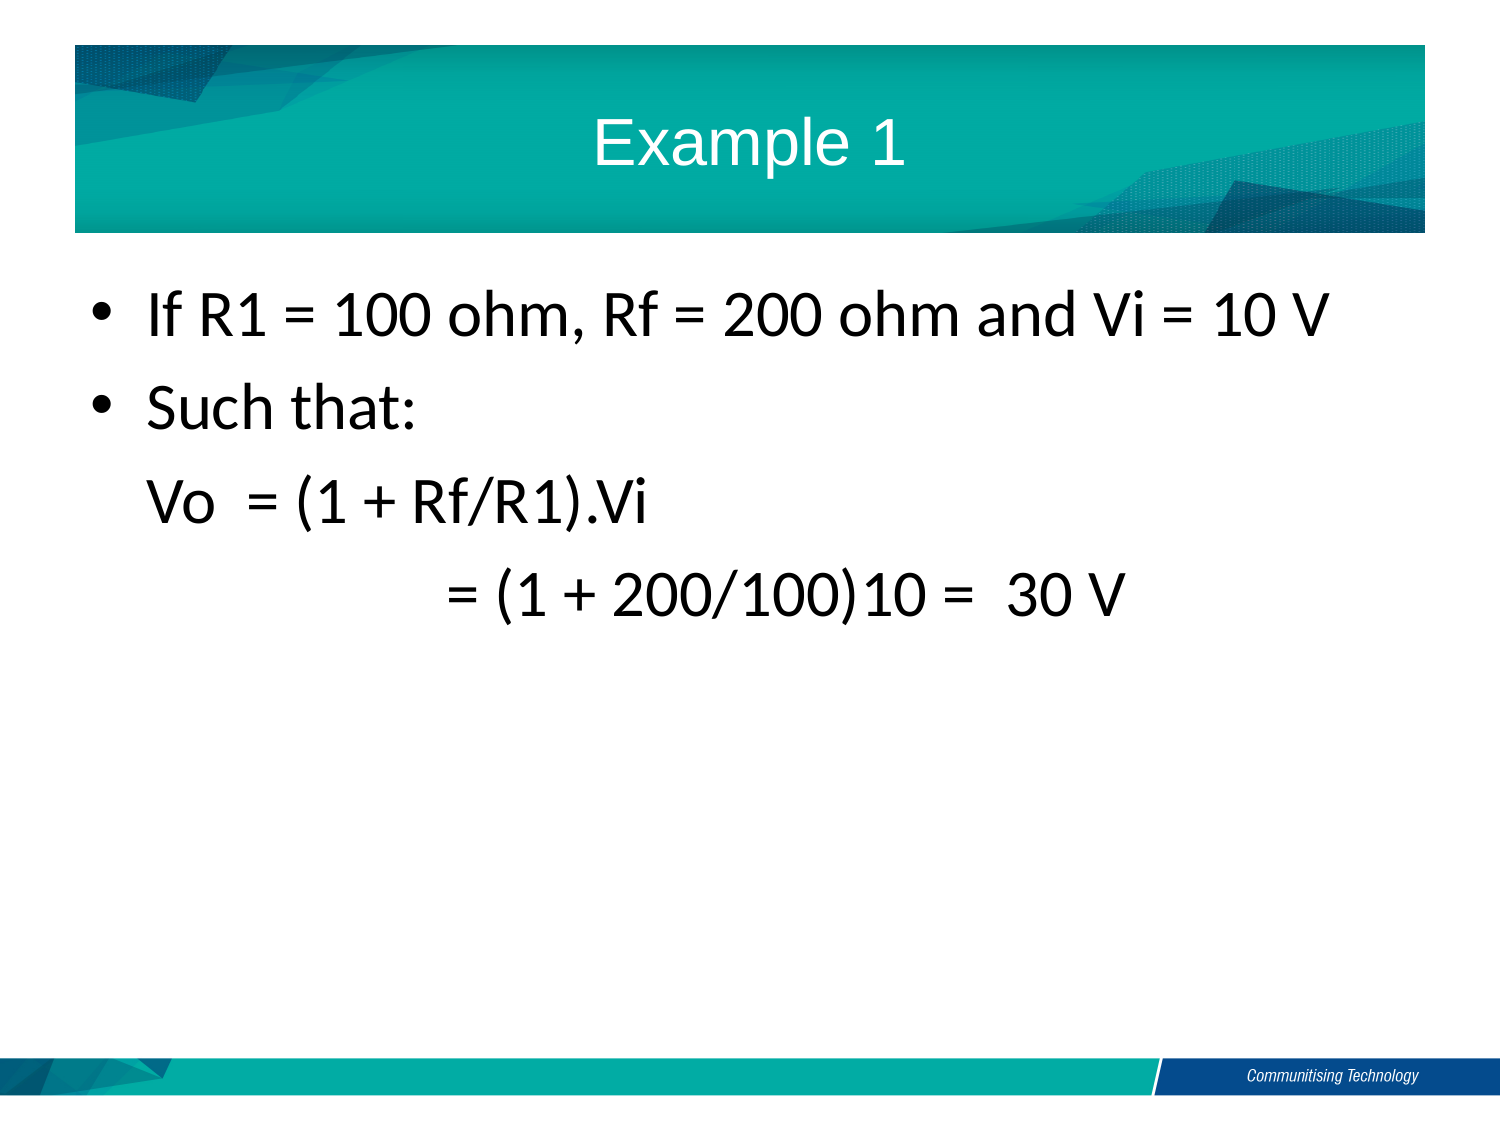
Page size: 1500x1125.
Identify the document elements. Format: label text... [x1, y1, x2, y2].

title Example 1 [75, 45, 1425, 233]
picture [0, 0, 1500, 1125]
list If R1 = 100 ohm, Rf = 200 ohm and Vi = 10 V Such that: Vo = (1 + Rf/R1).Vi = (1 + 200/100)10 = 30 V [75, 262, 1425, 1005]
